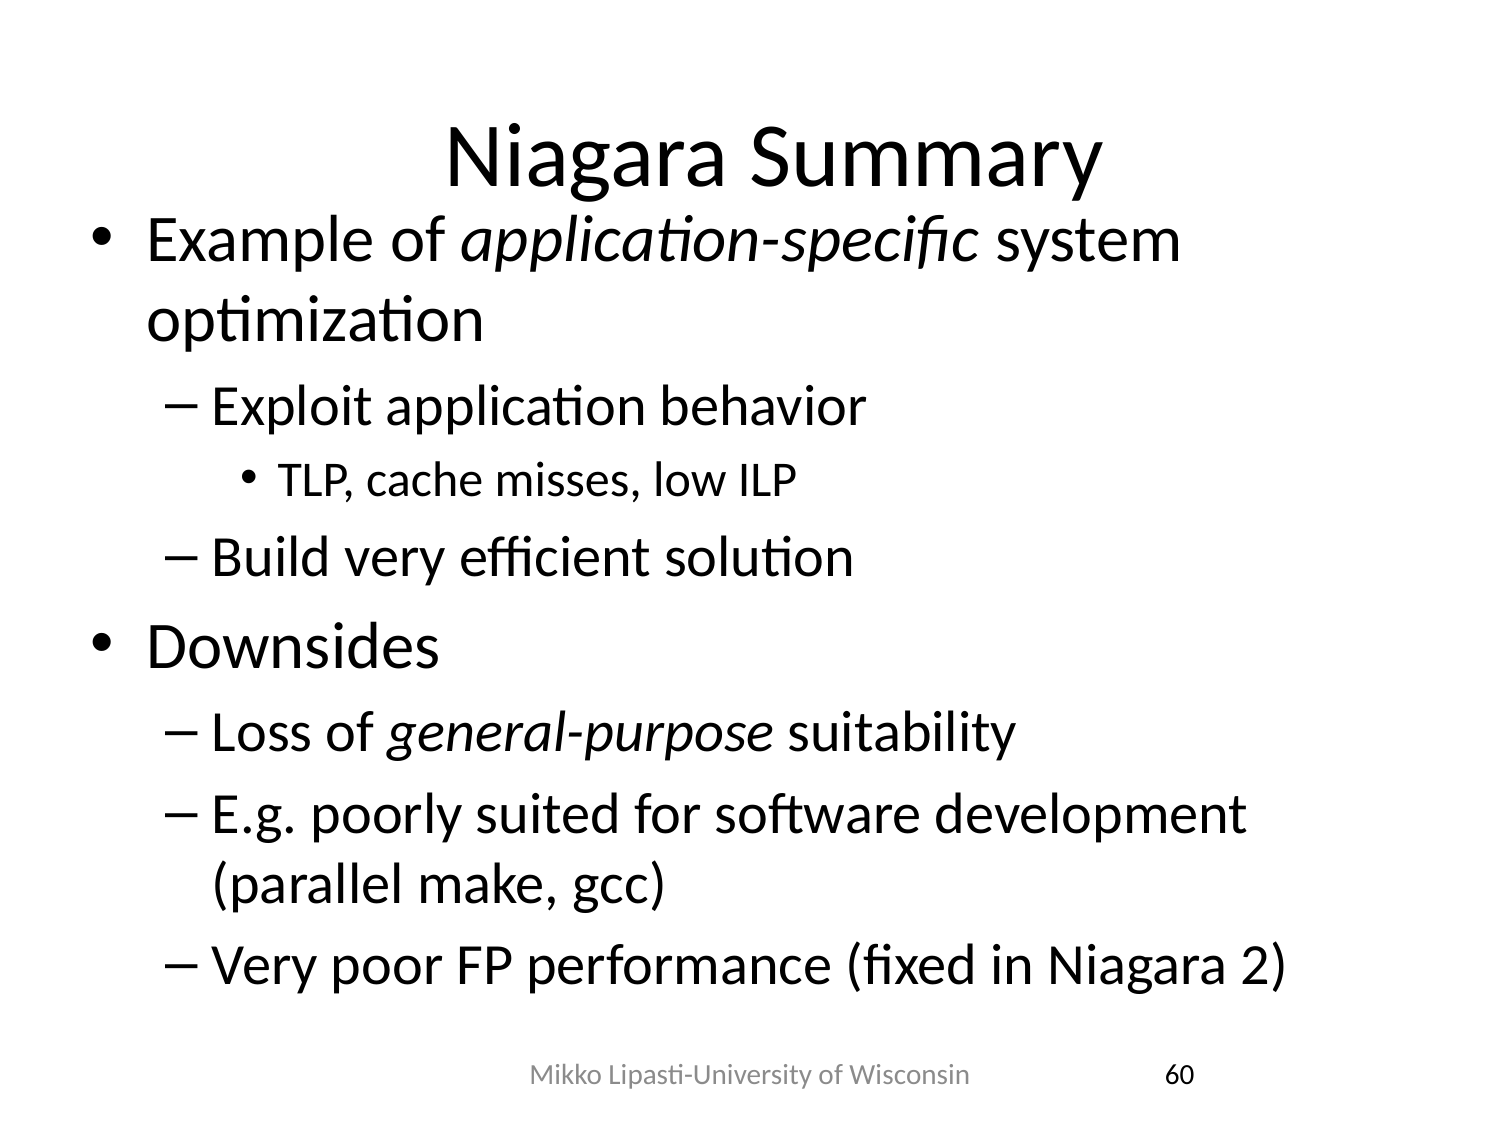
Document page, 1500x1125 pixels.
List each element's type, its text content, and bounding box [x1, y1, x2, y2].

list Example of application-specific system optimization Exploit application behavior TLP, cache misses, low ILP Build very efficient solution Downsides Loss of general-purpose suitability E.g. poorly suited for software development (parallel make, gcc) Very poor FP performance (fixed in Niagara 2) [74, 187, 1426, 1006]
slide_number 60 [1074, 1042, 1425, 1103]
title Niagara Summary [111, 99, 1438, 201]
footer Mikko Lipasti-University of Wisconsin [512, 1042, 988, 1103]
